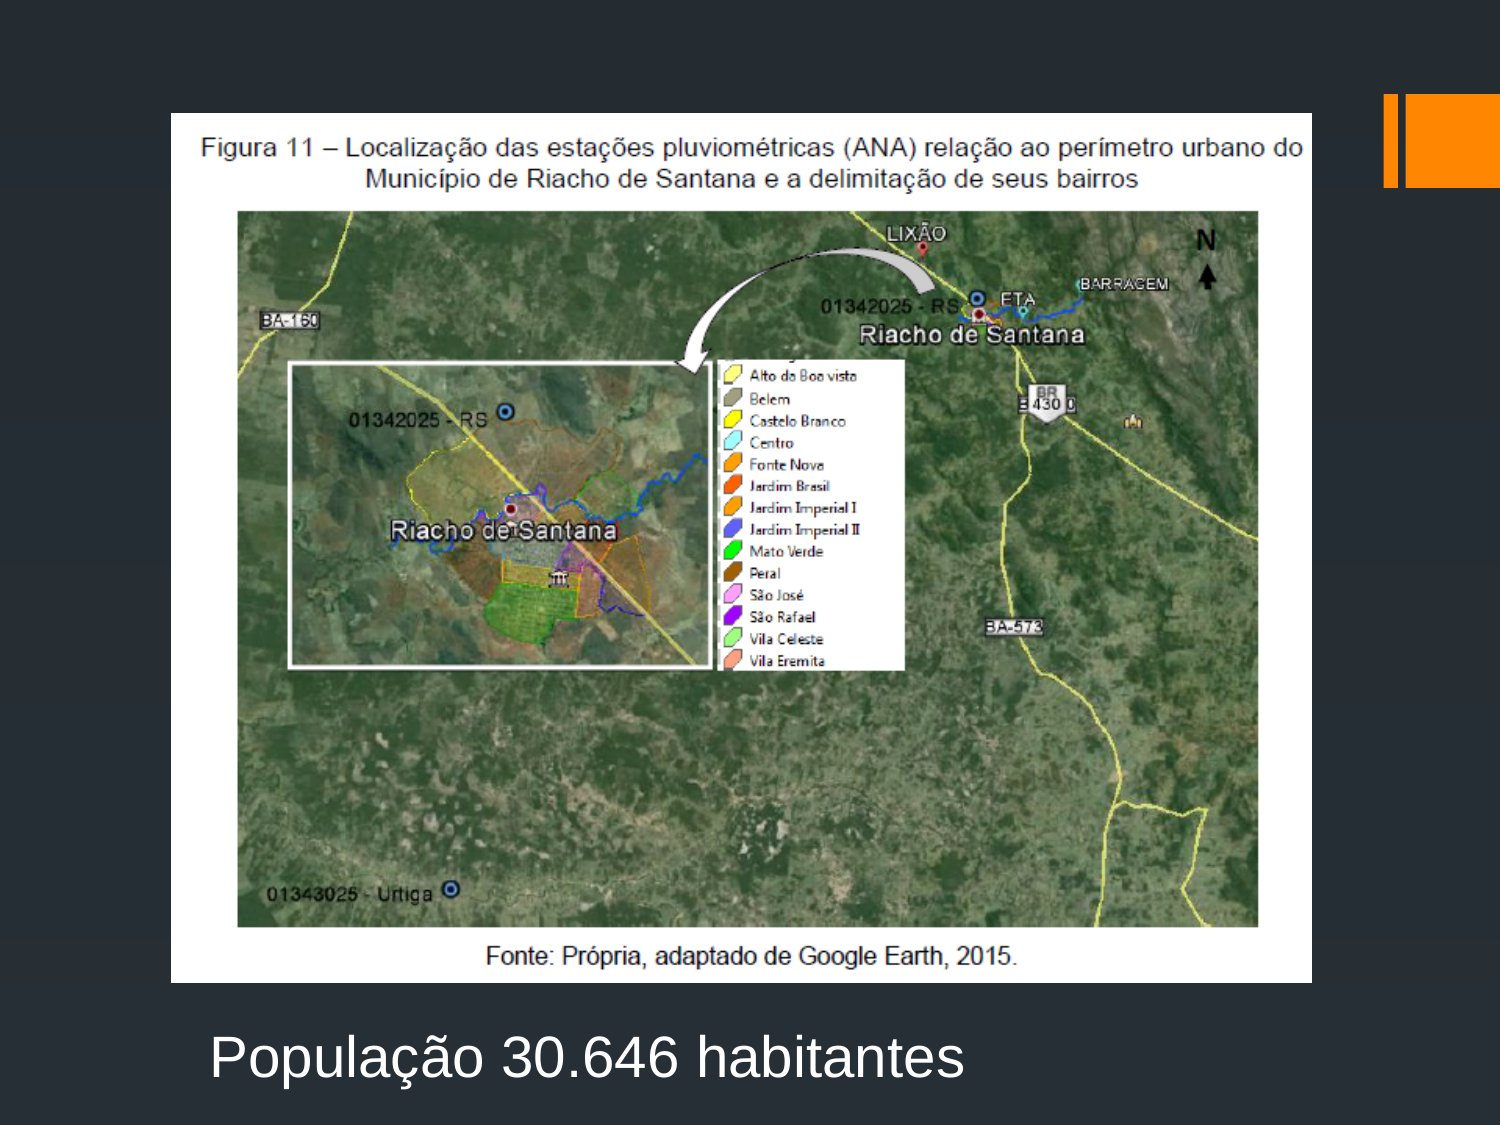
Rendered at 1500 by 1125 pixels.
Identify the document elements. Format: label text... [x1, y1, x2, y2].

text_box População 30.646 habitantes [194, 1011, 1247, 1097]
picture [170, 113, 1313, 983]
